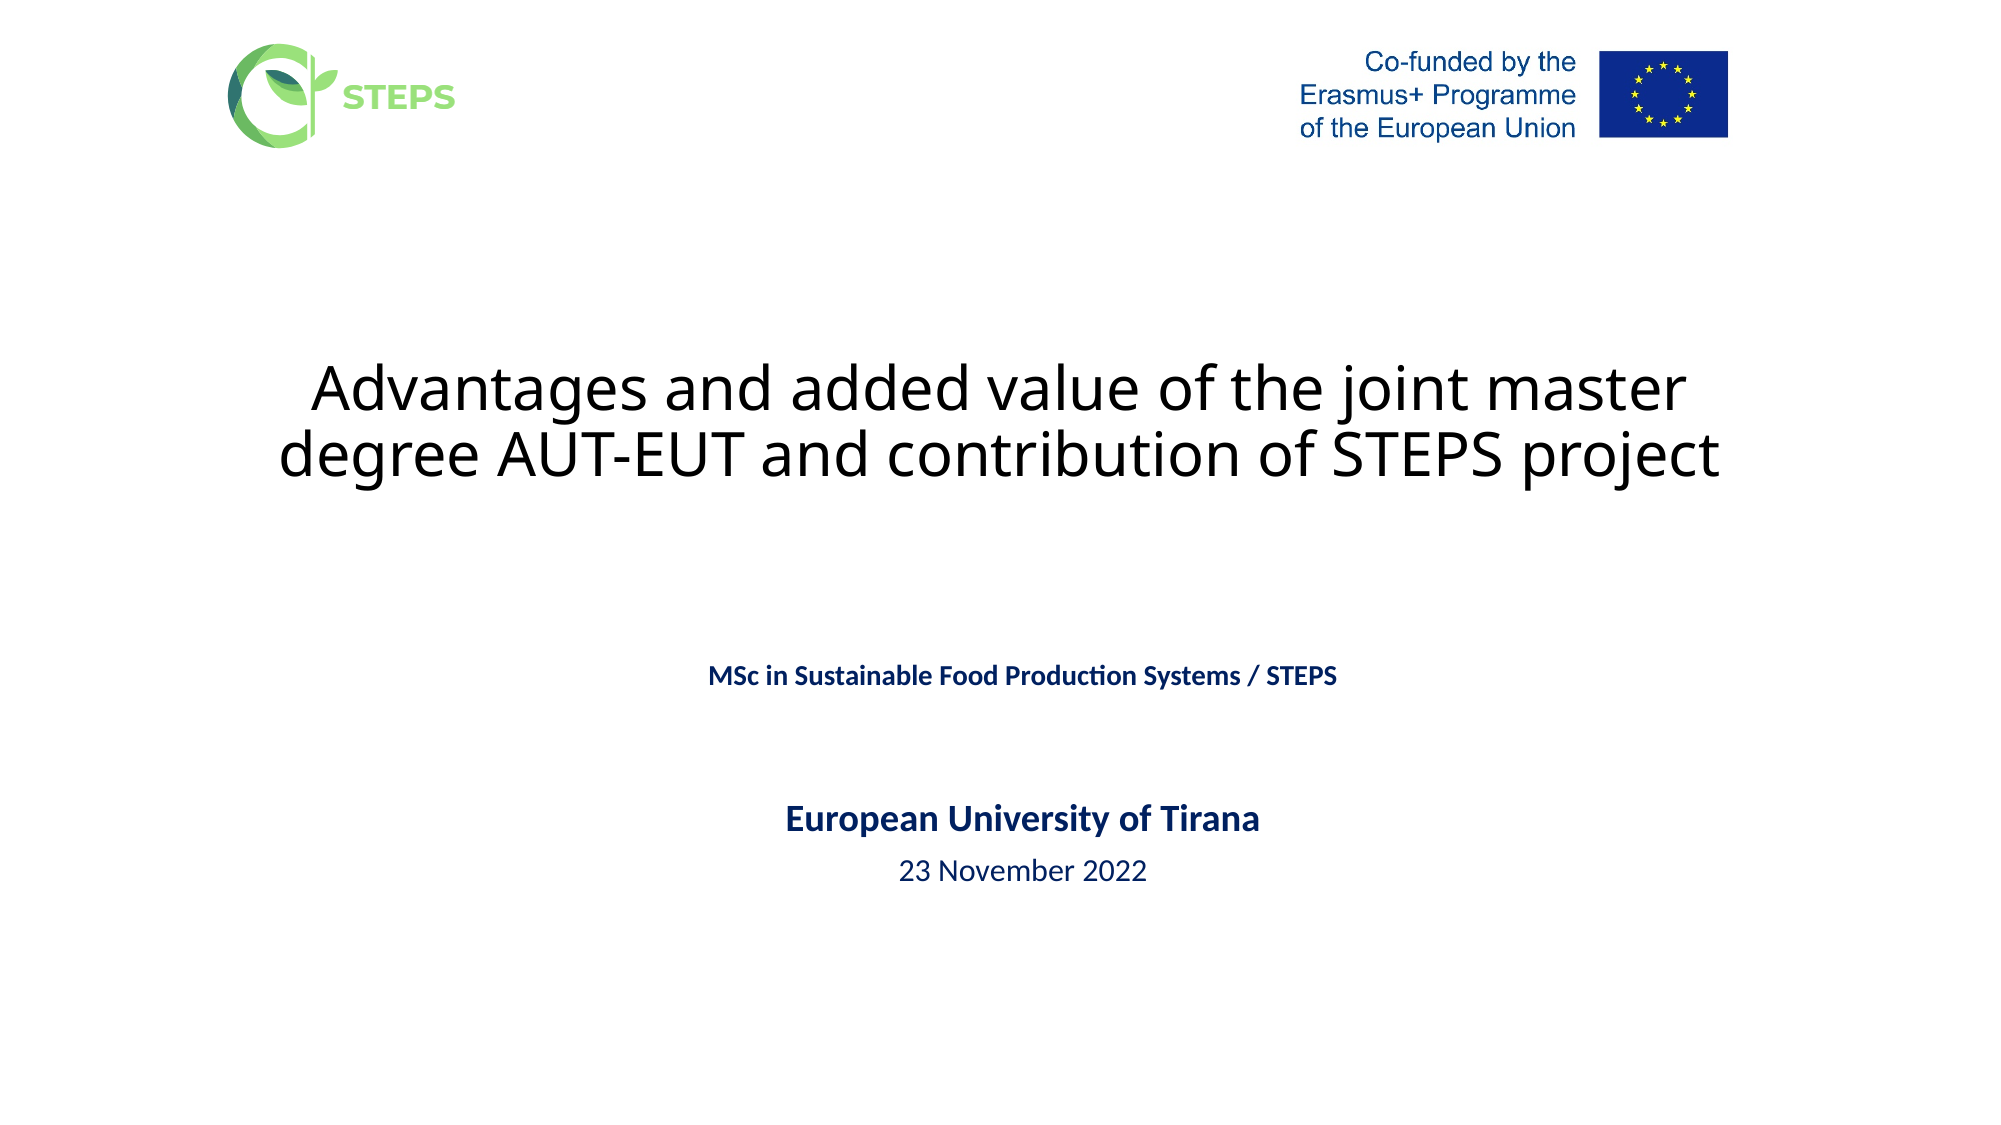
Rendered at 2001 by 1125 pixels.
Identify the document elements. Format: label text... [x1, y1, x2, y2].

picture [1274, 25, 1751, 163]
title Advantages and added value of the joint master degree AUT-EUT and contribution of STEPS project [249, 302, 1751, 572]
list MSc in Sustainable Food Production Systems / STEPS European University of Tirana 23 November 2022 [272, 591, 1774, 909]
picture [222, 29, 457, 155]
